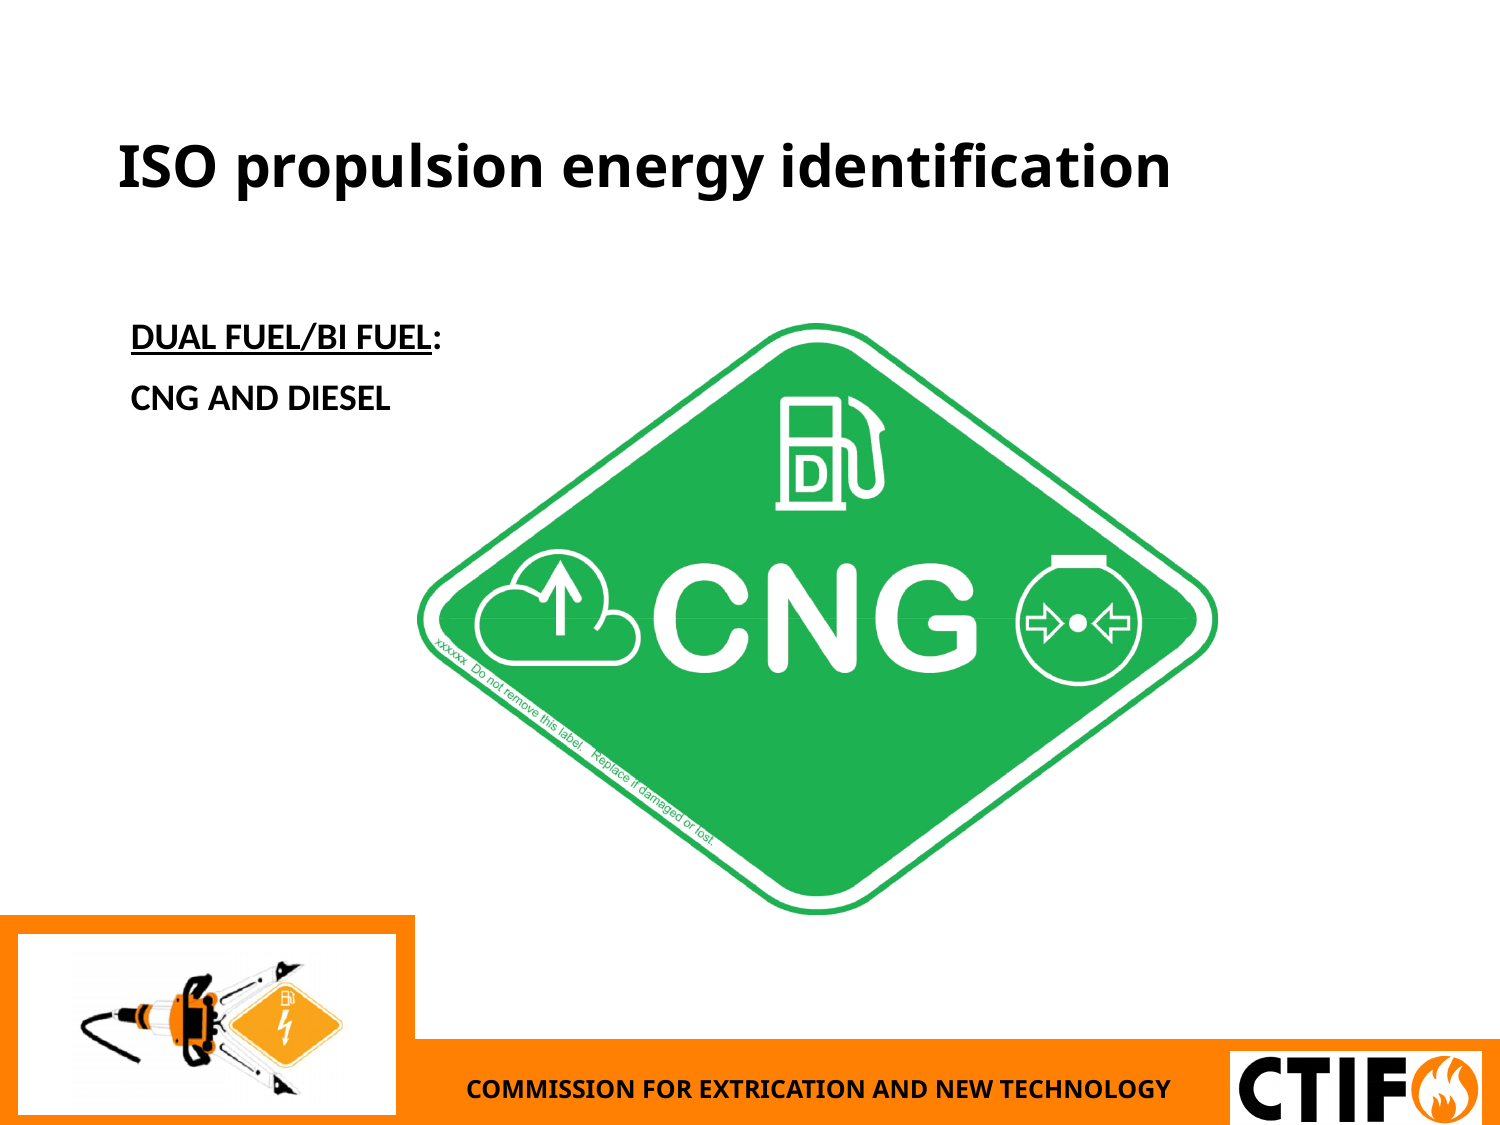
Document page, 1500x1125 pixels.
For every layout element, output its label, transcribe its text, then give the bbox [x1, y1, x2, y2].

list DUAL FUEL/BI FUEL: CNG AND DIESEL [115, 309, 1410, 1024]
title ISO propulsion energy identification [103, 59, 1397, 278]
picture [1230, 1051, 1482, 1125]
slide_number 21 [1059, 1042, 1397, 1103]
picture [417, 323, 1218, 915]
picture [67, 940, 348, 1109]
